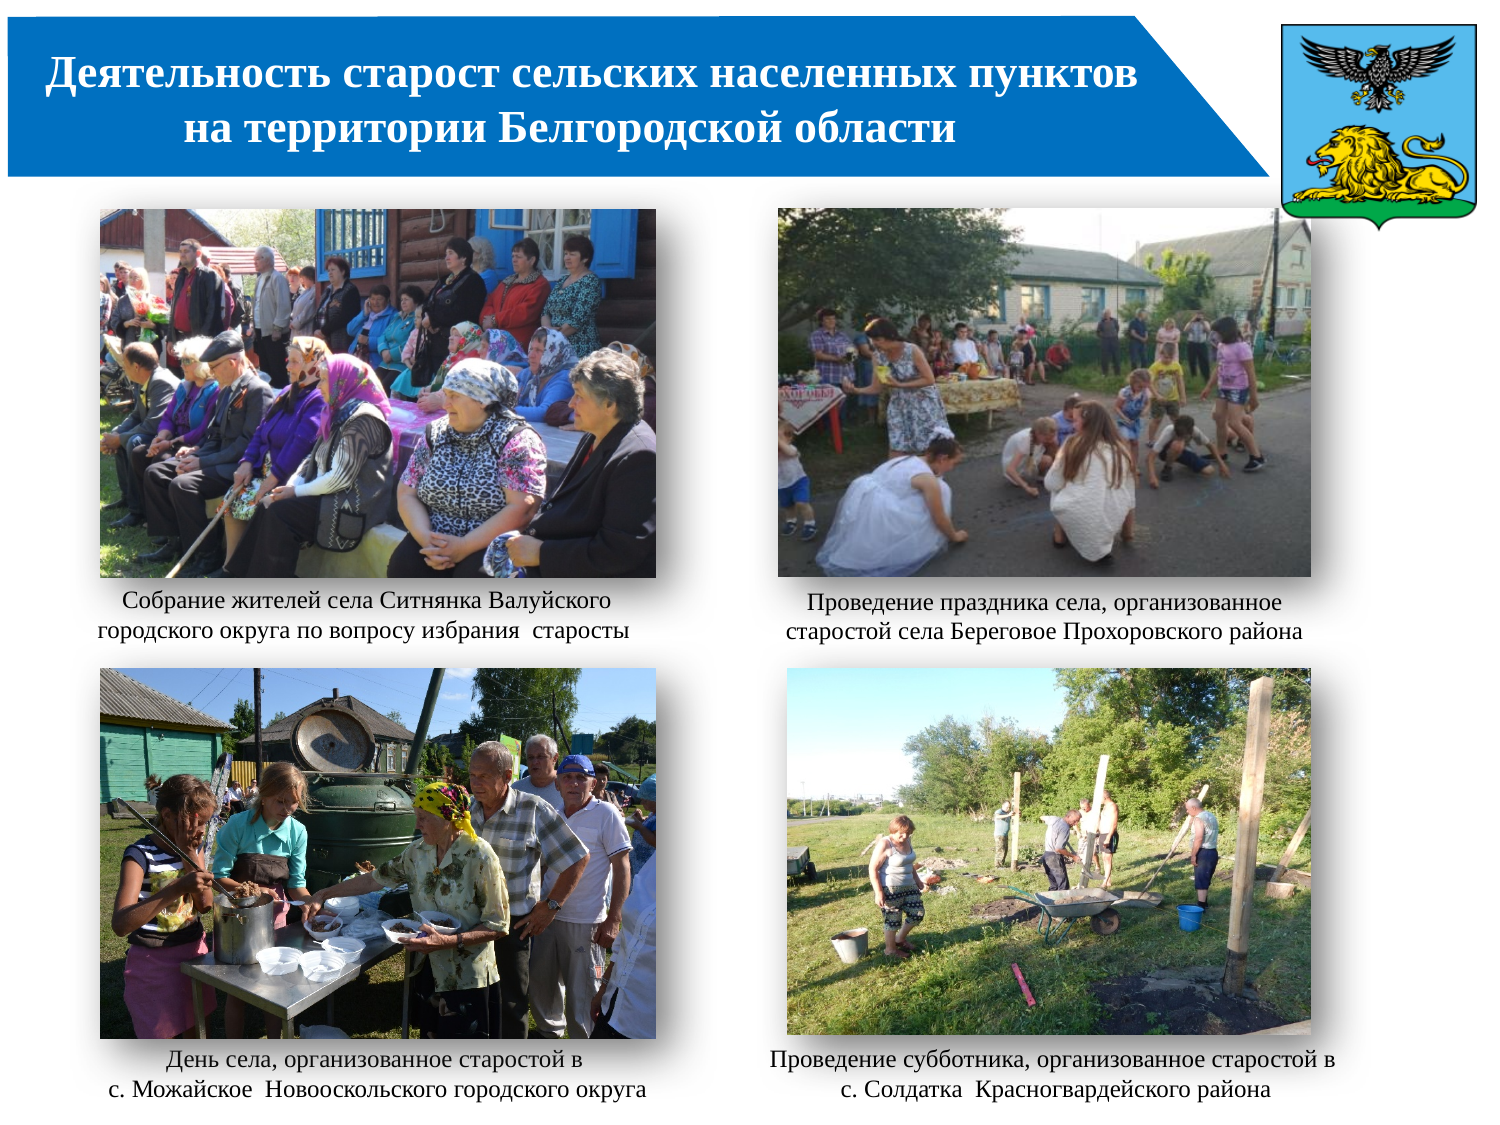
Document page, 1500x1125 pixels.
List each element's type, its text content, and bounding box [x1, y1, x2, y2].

text_box Деятельность старост сельских населенных пунктов на территории Белгородской области [5, 13, 1272, 179]
text_box День села, организованное старостой в с. Можайское Новооскольского городского округа [71, 1034, 684, 1110]
picture [100, 668, 656, 1039]
picture [786, 668, 1311, 1036]
picture [778, 23, 1477, 577]
text_box Собрание жителей села Ситнянка Валуйского городского округа по вопросу избрания старосты [61, 576, 673, 651]
picture [100, 209, 656, 578]
text_box Проведение праздника села, организованное старостой села Береговое Прохоровского района [738, 577, 1351, 653]
text_box Проведение субботника, организованное старостой в с. Солдатка Красногвардейского района [750, 1034, 1362, 1110]
